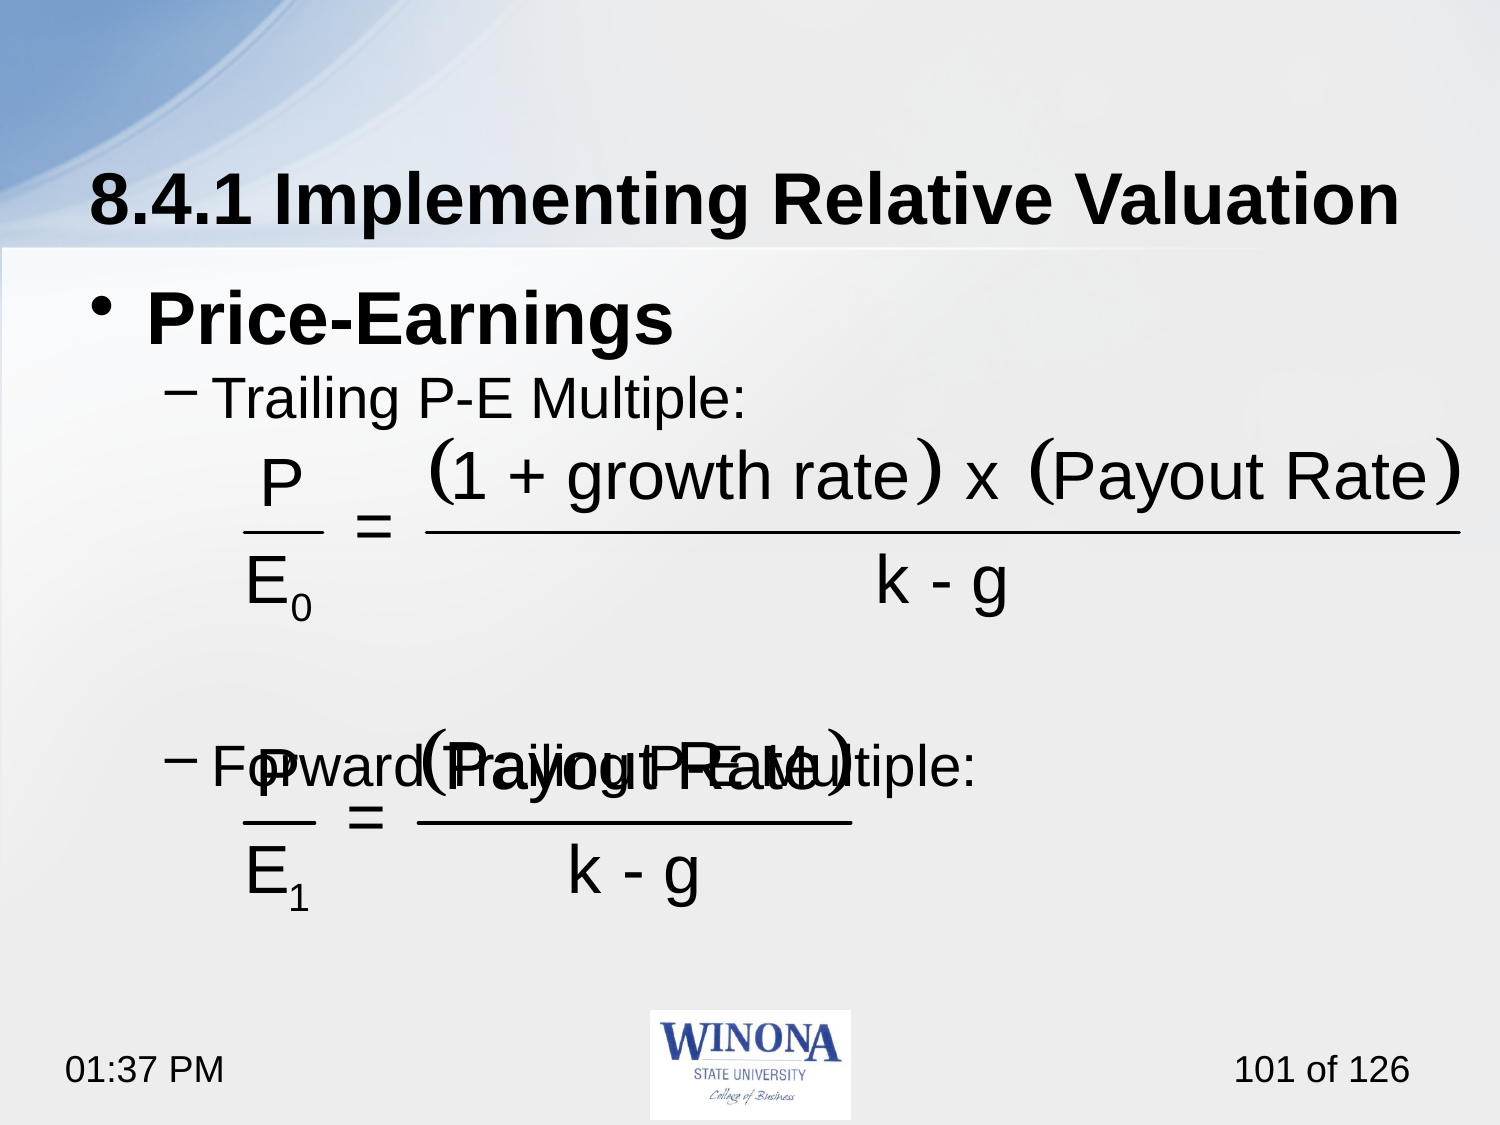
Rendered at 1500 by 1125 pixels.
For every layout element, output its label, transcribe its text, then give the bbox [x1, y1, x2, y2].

title 8.4.1 Implementing Relative Valuation [75, 58, 1425, 247]
list Price-Earnings Trailing P-E Multiple: Forward Trailing P-E Multiple: [75, 262, 1426, 1005]
picture [2, 25, 1500, 1125]
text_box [232, 714, 901, 926]
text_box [232, 424, 1500, 636]
